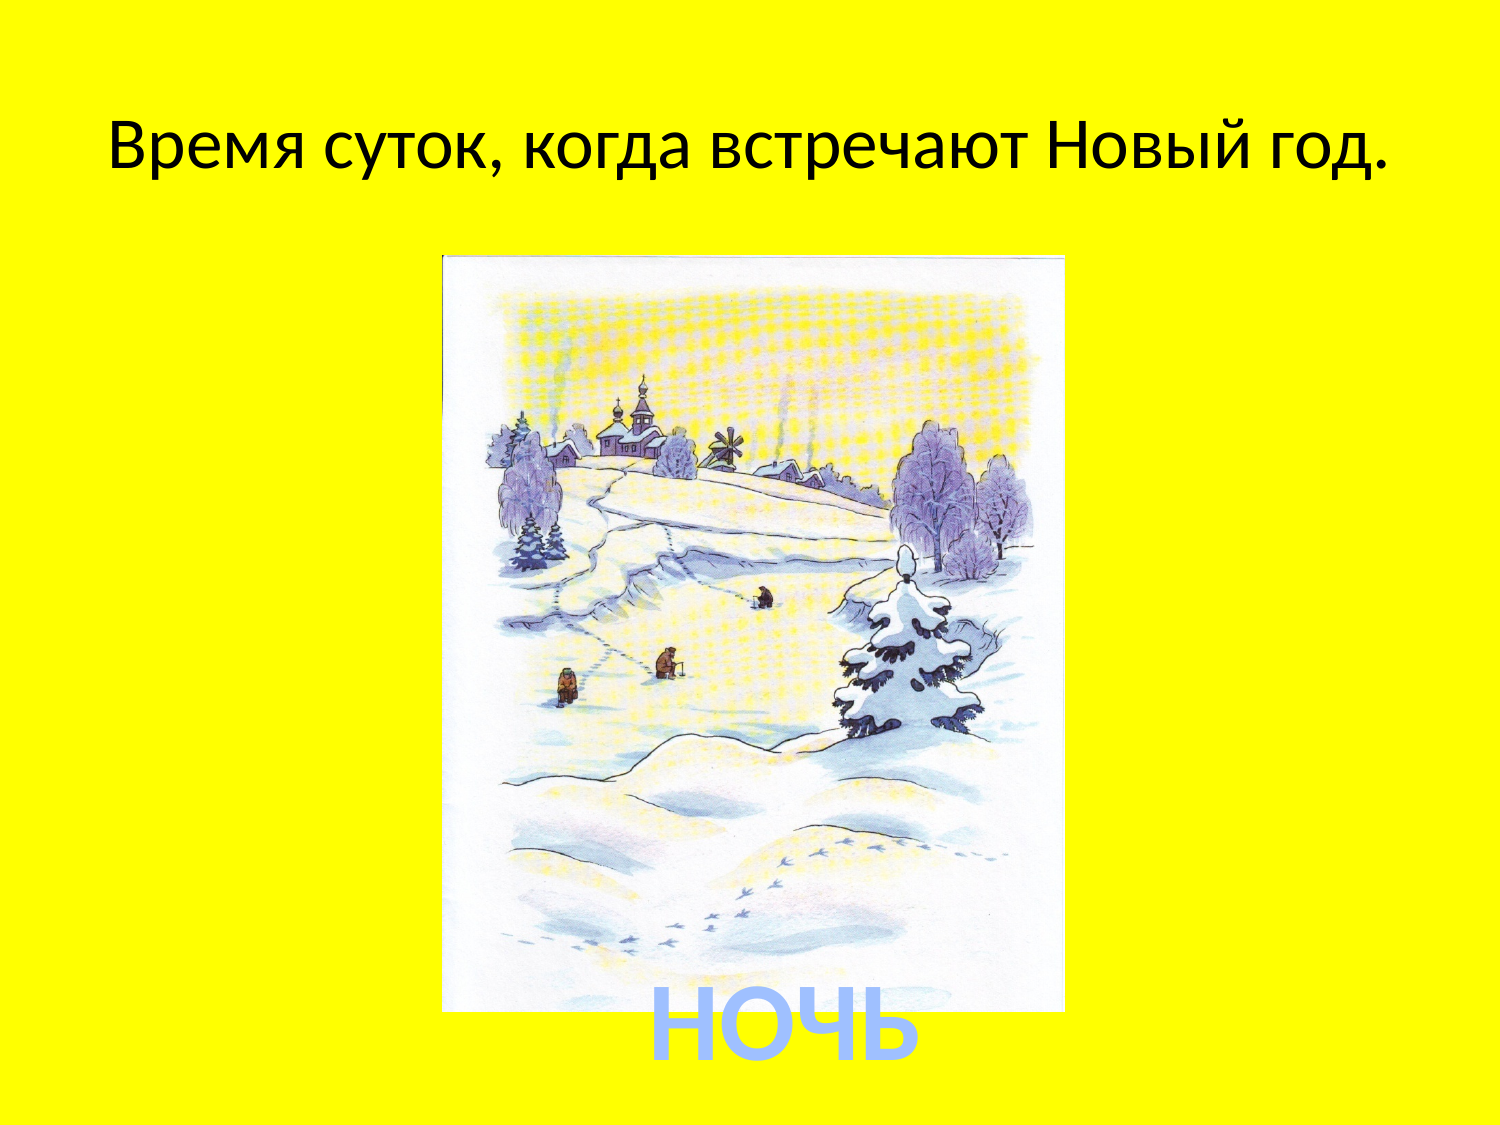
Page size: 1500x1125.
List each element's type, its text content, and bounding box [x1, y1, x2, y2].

title Время суток, когда встречают Новый год. [75, 45, 1425, 233]
picture [442, 255, 1066, 1012]
text_box НОЧЬ [633, 1020, 937, 1091]
